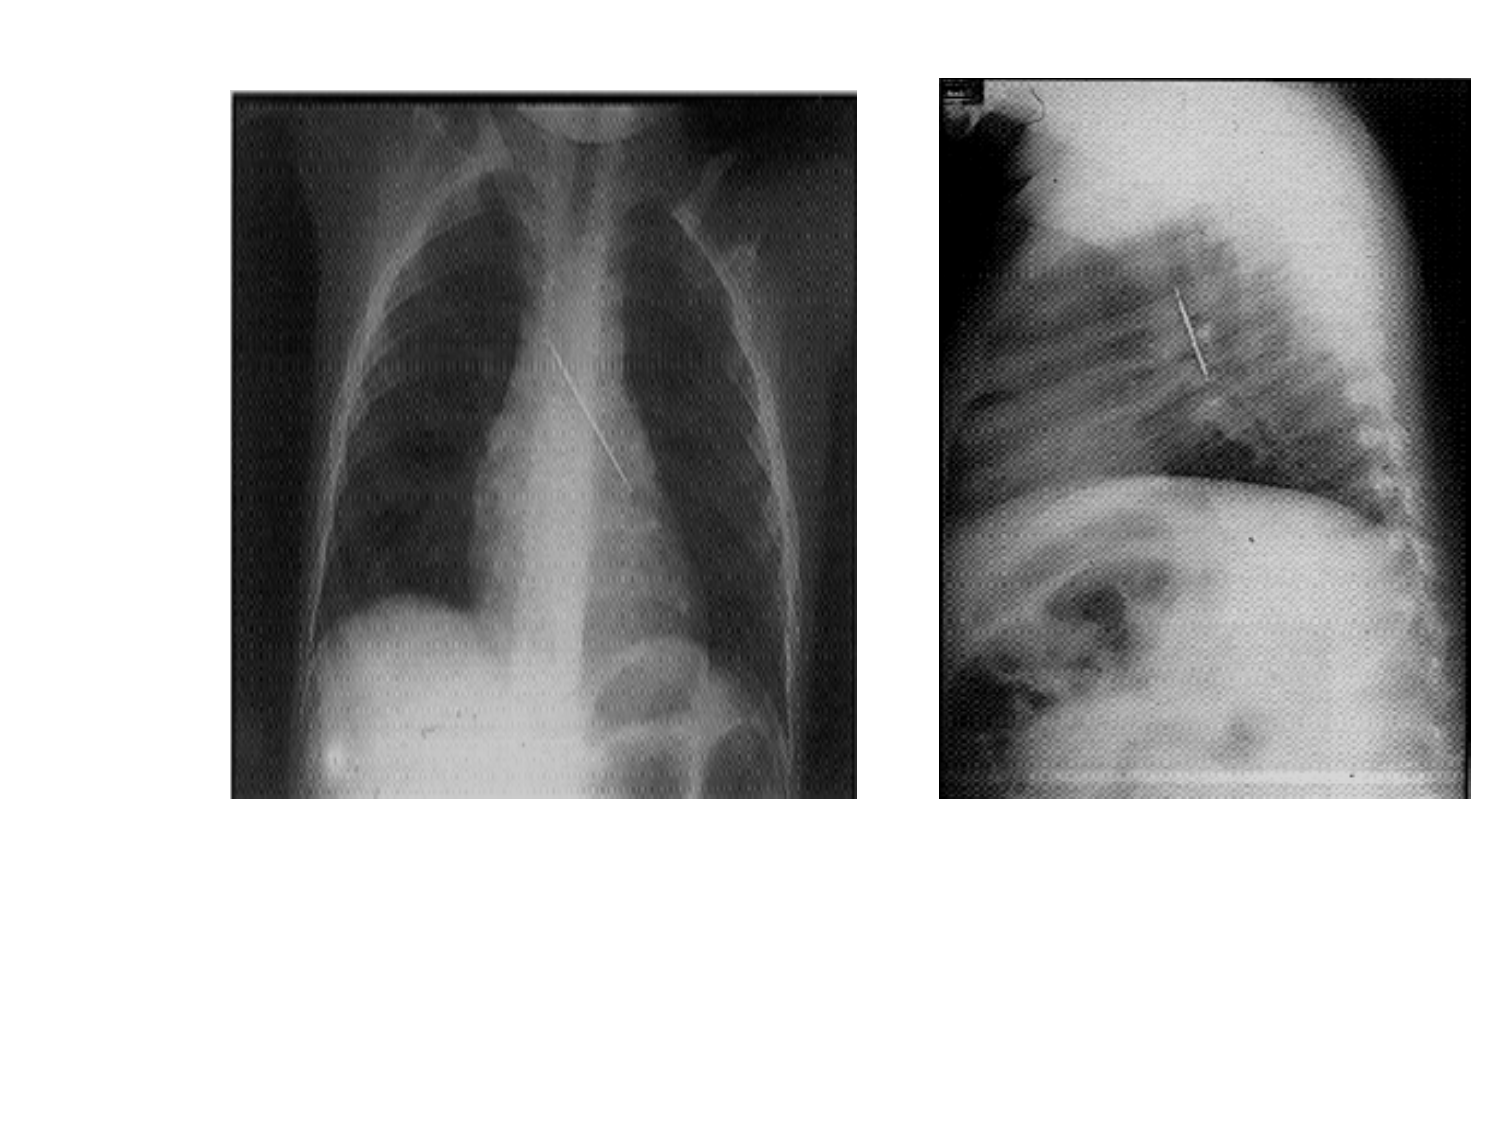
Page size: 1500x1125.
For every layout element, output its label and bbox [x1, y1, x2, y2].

picture [229, 89, 857, 799]
picture [938, 77, 1471, 799]
